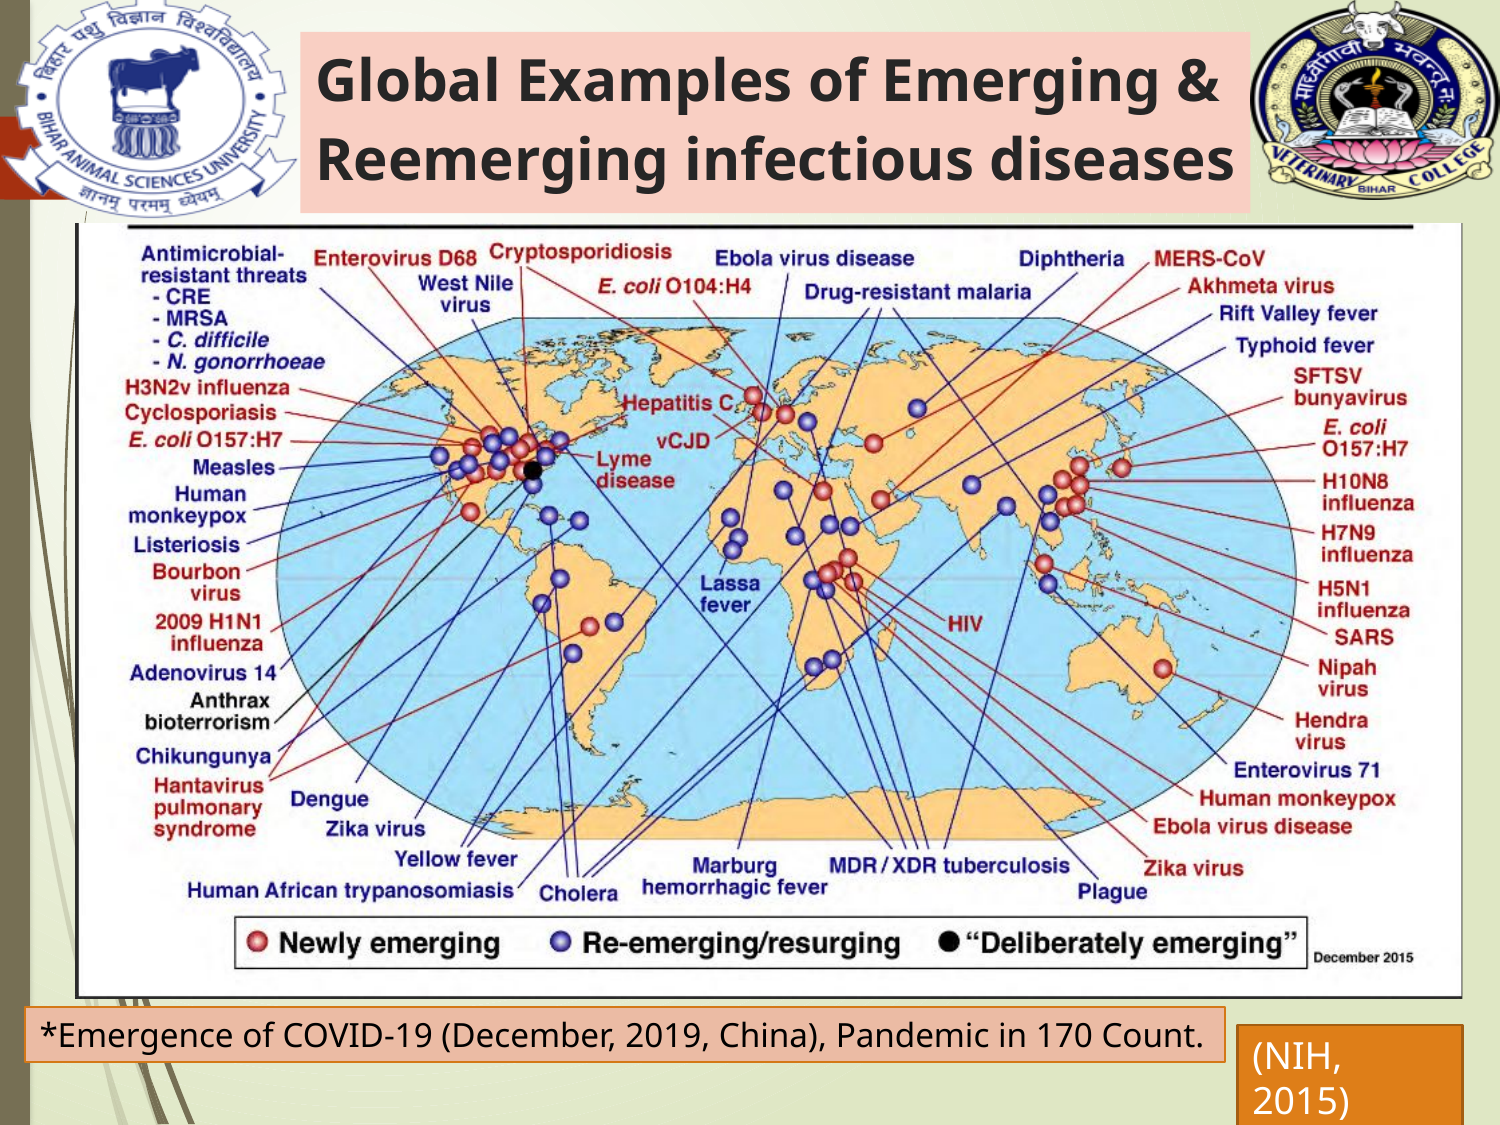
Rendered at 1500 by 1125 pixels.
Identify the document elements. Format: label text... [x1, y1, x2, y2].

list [74, 222, 1463, 999]
text_box *Emergence of COVID-19 (December, 2019, China), Pandemic in 170 Count. [24, 1006, 1226, 1063]
picture [0, 0, 301, 220]
title Global Examples of Emerging & Reemerging infectious diseases [305, 31, 1251, 214]
text_box (NIH, 2015) [1236, 1024, 1464, 1125]
picture [1250, 0, 1500, 201]
